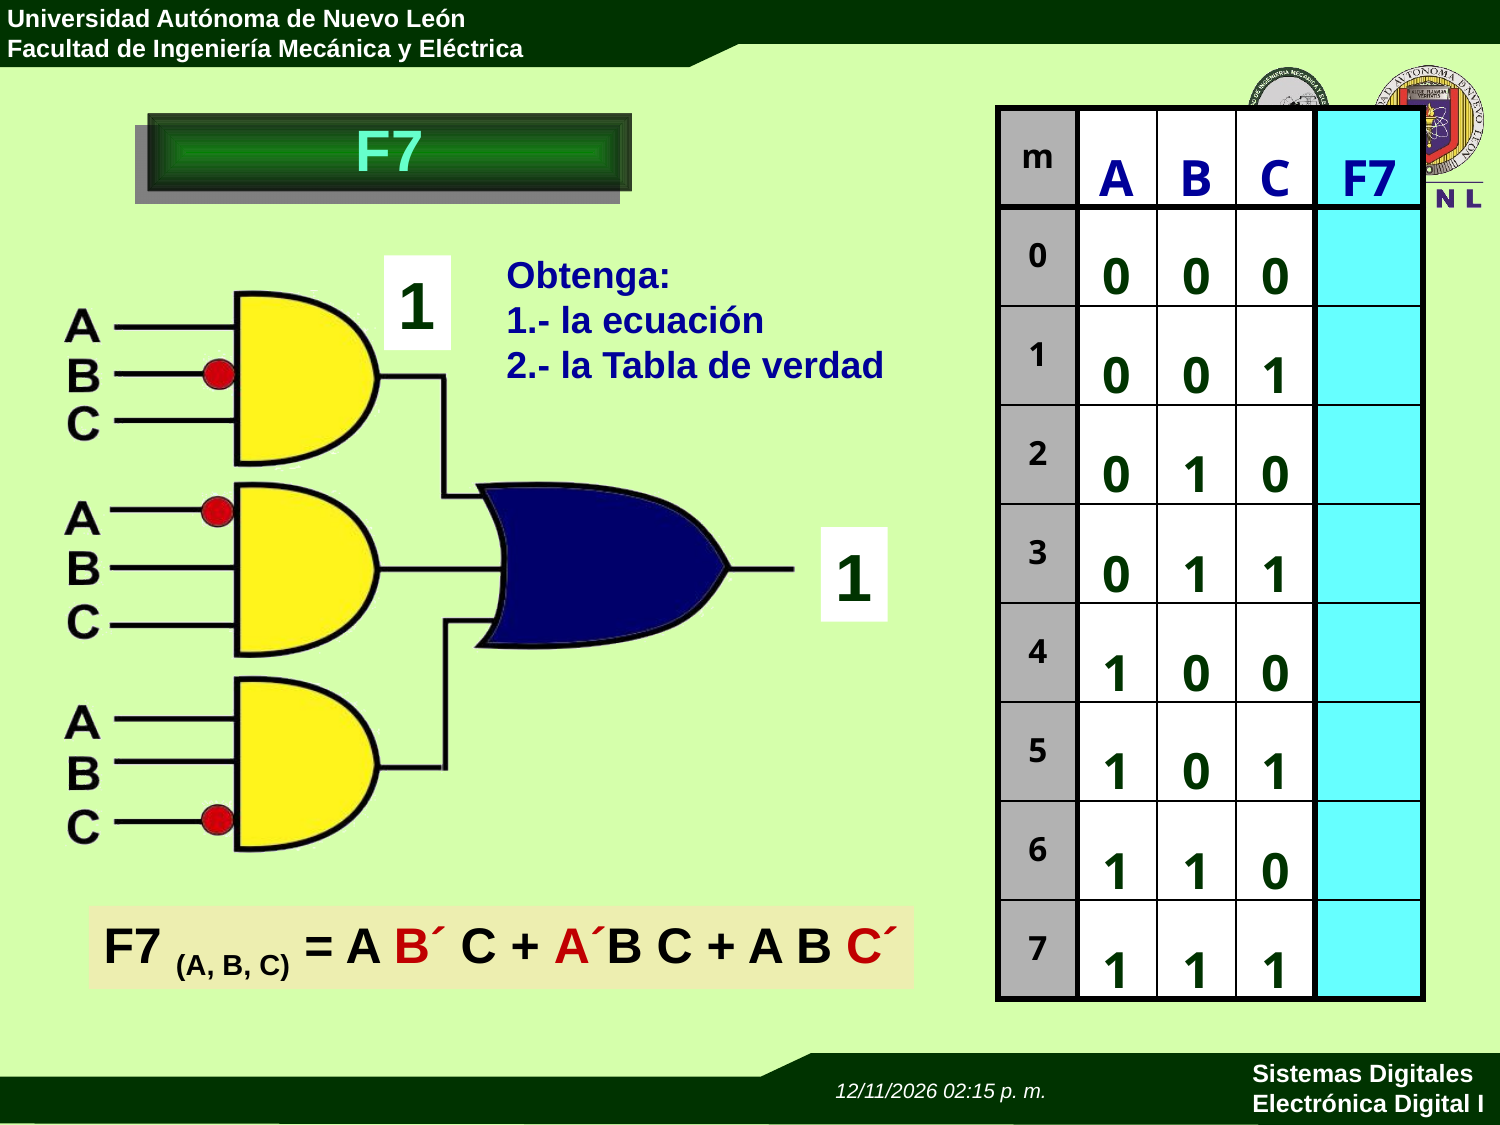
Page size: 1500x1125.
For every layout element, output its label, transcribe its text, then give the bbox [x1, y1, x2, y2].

table_cell 2 [1001, 406, 1075, 503]
table_cell [1318, 210, 1420, 305]
text_box Obtenga: 1.- la ecuación 2.- la Tabla de verdad [491, 243, 900, 394]
table_cell 0 [1237, 406, 1312, 503]
table_cell 5 [1001, 703, 1075, 800]
table_cell [1318, 505, 1420, 602]
table_cell 0 [1158, 210, 1235, 305]
table_cell 0 [1237, 802, 1312, 899]
table_cell [1318, 703, 1420, 800]
table_cell 0 [1158, 703, 1235, 800]
table_cell 1 [1158, 901, 1235, 996]
table_header A [1080, 111, 1156, 204]
text_box F7 (A, B, C) = A B´ C + A´B C + A B C´ [89, 905, 913, 989]
table_cell 1 [1080, 604, 1156, 701]
table_cell 4 [1001, 604, 1075, 701]
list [64, 290, 795, 853]
table_cell 0 [1158, 307, 1235, 404]
table_cell 1 [1080, 802, 1156, 899]
table_cell 3 [1001, 505, 1075, 602]
picture [1246, 65, 1484, 208]
table_cell 6 [1001, 802, 1075, 899]
table_header C [1237, 111, 1312, 204]
table_cell [1318, 307, 1420, 404]
table_header B [1158, 111, 1235, 204]
table_cell [1318, 802, 1420, 899]
table_cell 0 [1237, 604, 1312, 701]
table_cell 1 [1080, 901, 1156, 996]
table_cell 1 [1158, 802, 1235, 899]
table_cell 1 [1158, 505, 1235, 602]
table_cell 1 [1237, 505, 1312, 602]
table_cell 0 [1080, 307, 1156, 404]
table_cell 0 [1158, 604, 1235, 701]
table_cell 1 [1158, 406, 1235, 503]
table_cell 1 [1001, 307, 1075, 404]
table_cell 0 [1080, 505, 1156, 602]
table_cell 0 [1001, 210, 1075, 305]
table_cell 0 [1237, 210, 1312, 305]
table_cell 1 [1080, 703, 1156, 800]
table_cell 1 [1237, 307, 1312, 404]
table_cell 0 [1080, 406, 1156, 503]
text_box 1 [384, 255, 451, 290]
table_cell 1 [1237, 901, 1312, 996]
text_box F7 [147, 113, 632, 192]
text_box 1 [820, 527, 888, 622]
table_cell 1 [1237, 703, 1312, 800]
table_cell 0 [1080, 210, 1156, 305]
table_header m [1001, 111, 1075, 204]
table_header F7 [1318, 111, 1420, 204]
table_cell [1318, 901, 1420, 996]
table_cell [1318, 406, 1420, 503]
table_cell 7 [1001, 901, 1075, 996]
table_cell [1318, 604, 1420, 701]
